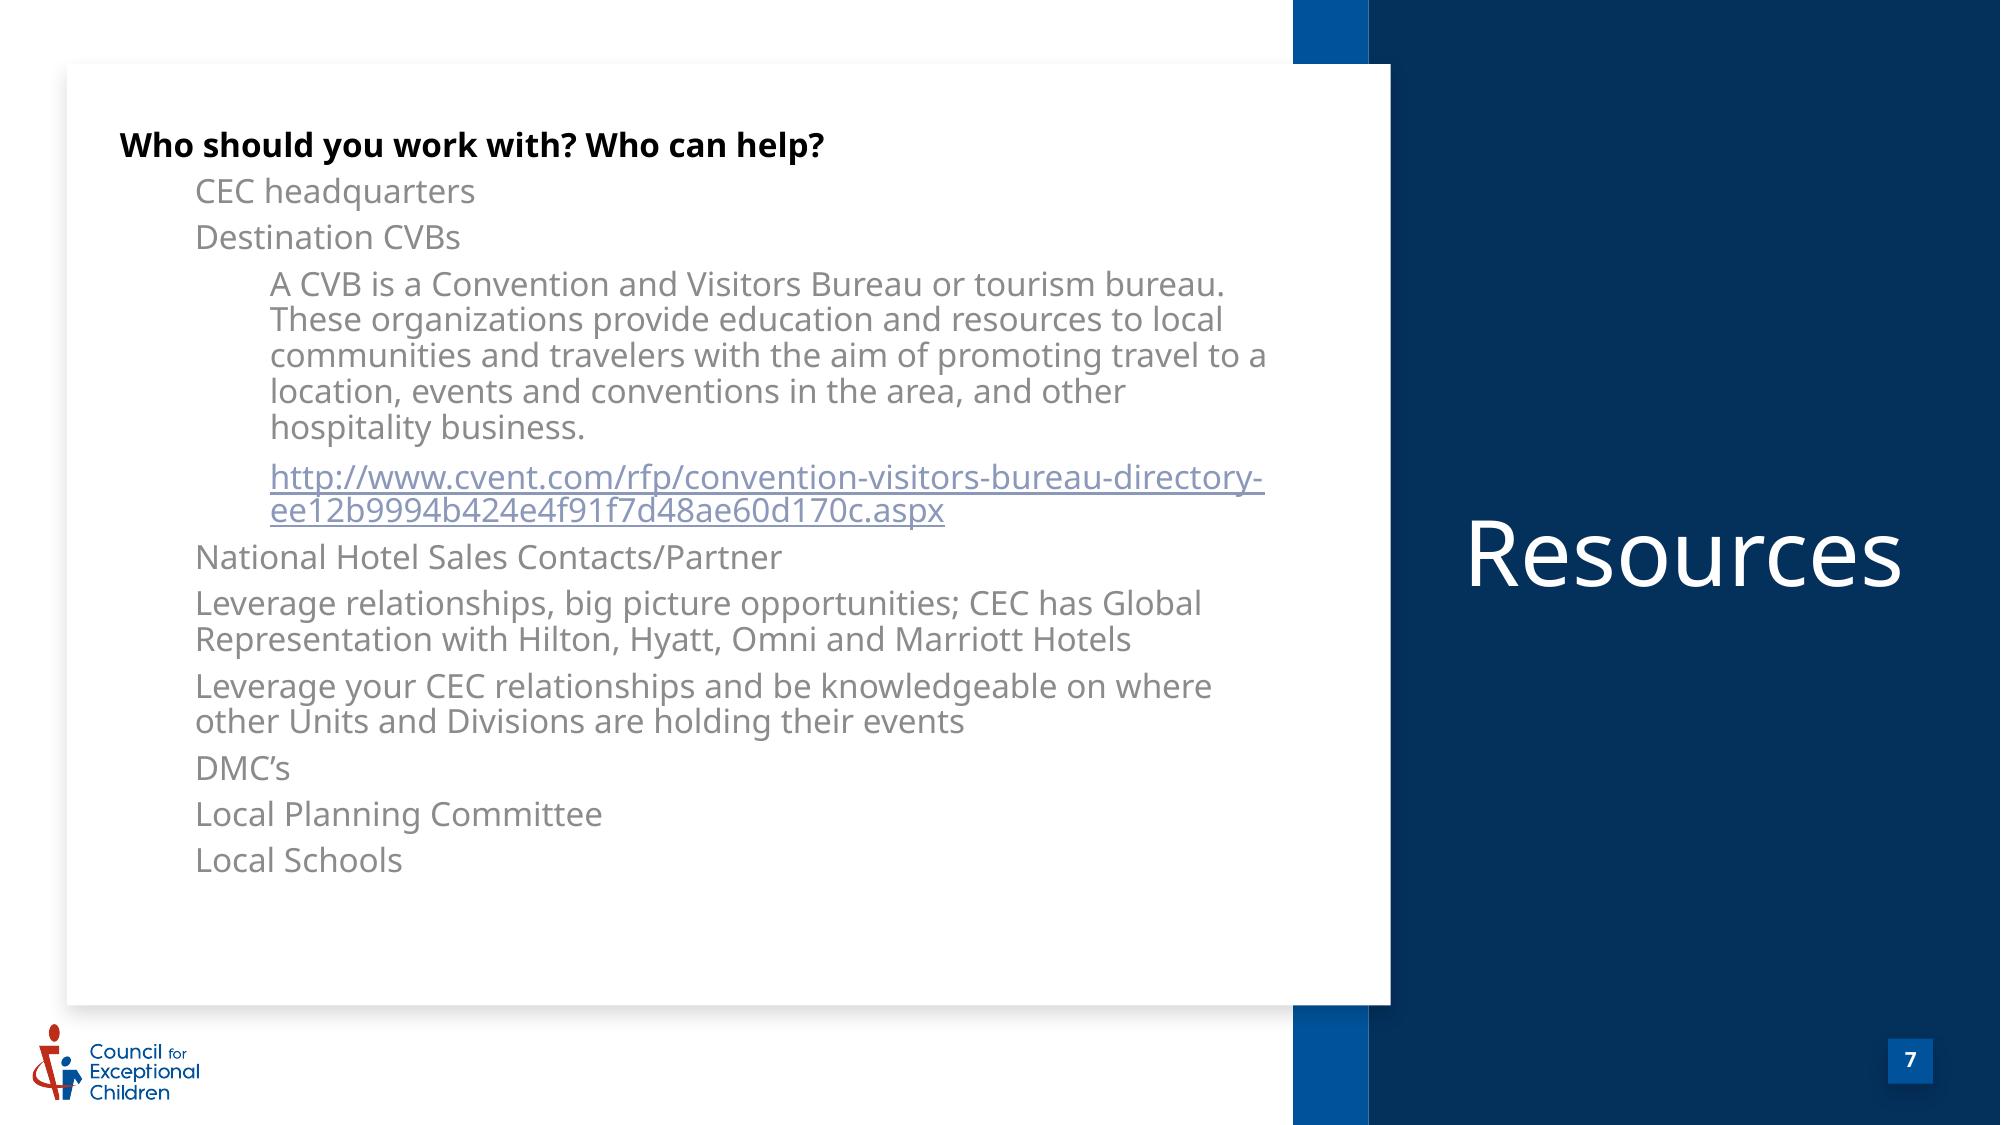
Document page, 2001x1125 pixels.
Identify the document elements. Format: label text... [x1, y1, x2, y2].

title Resources [1414, 120, 1954, 992]
list Who should you work with? Who can help? CEC headquarters Destination CVBs A CVB is a Convention and Visitors Bureau or tourism bureau. These organizations provide education and resources to local communities and travelers with the aim of promoting travel to a location, events and conventions in the area, and other hospitality business. http://www.cvent.com/rfp/convention-visitors-bureau-directory-ee12b9994b424e4f91f7d48ae60d170c.aspx National Hotel Sales Contacts/Partner Leverage relationships, big picture opportunities; CEC has Global Representation with Hilton, Hyatt, Omni and Marriott Hotels Leverage your CEC relationships and be knowledgeable on where other Units and Divisions are holding their events DMC’s Local Planning Committee Local Schools [104, 120, 1286, 992]
picture [32, 1024, 199, 1100]
